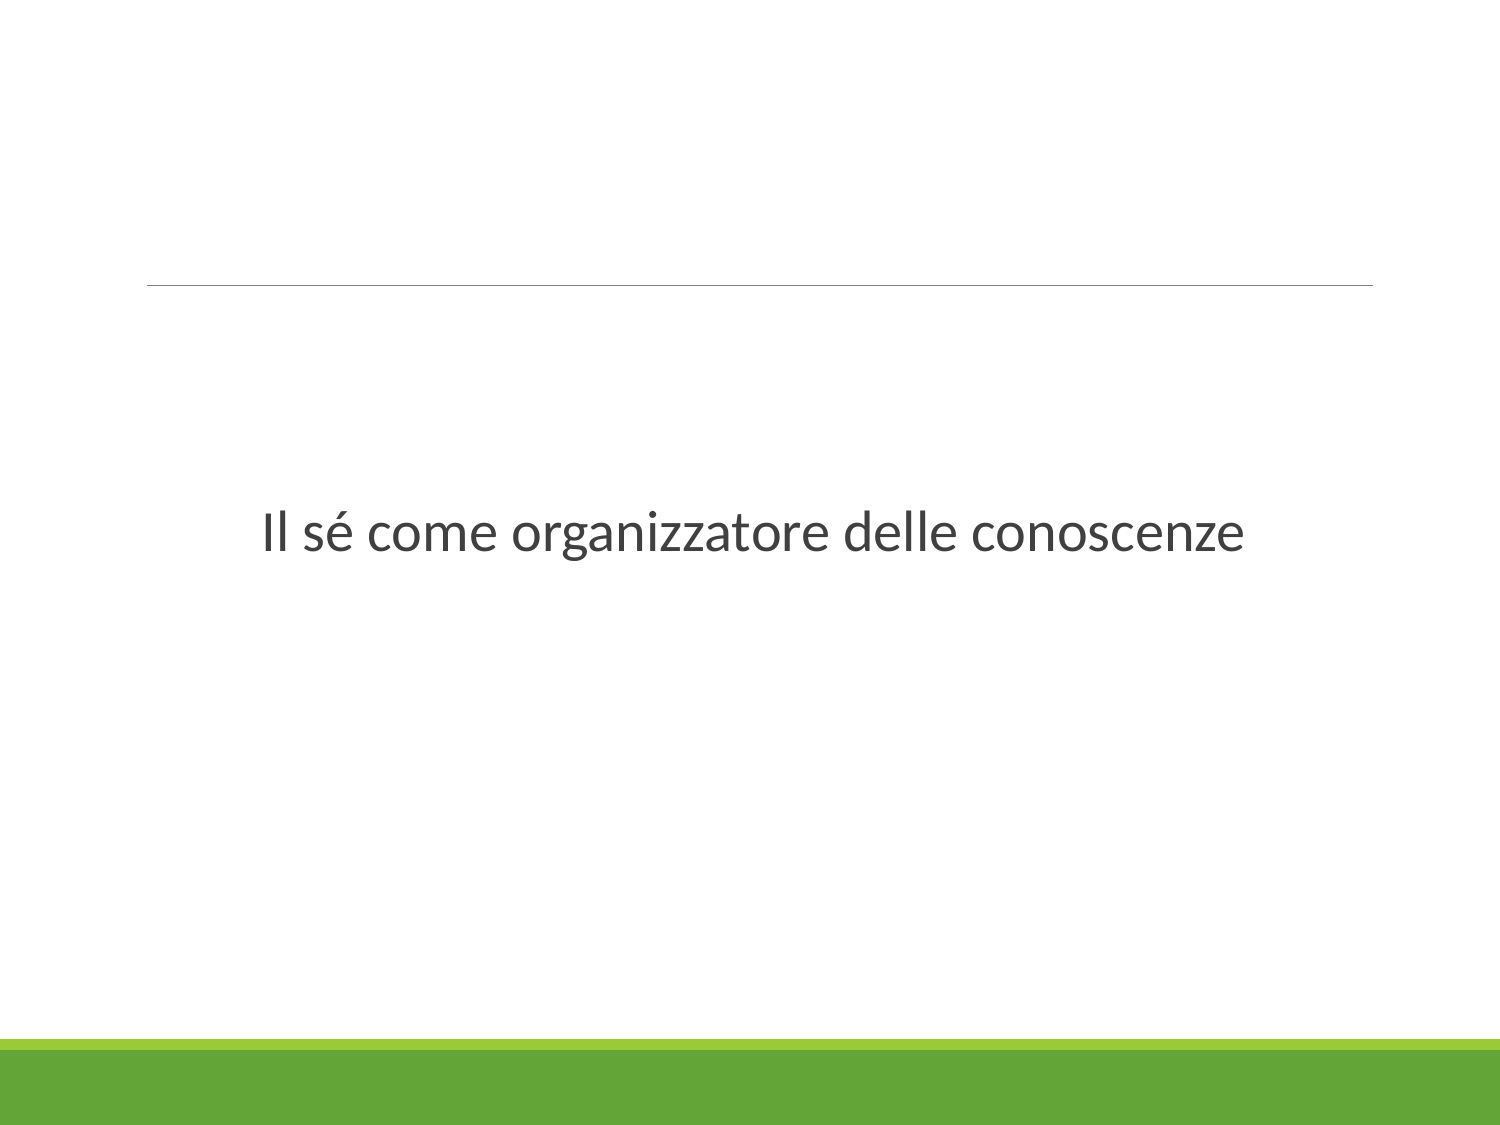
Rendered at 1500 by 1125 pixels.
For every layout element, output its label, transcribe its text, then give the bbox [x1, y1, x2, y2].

list Il sé come organizzatore delle conoscenze [135, 302, 1373, 963]
